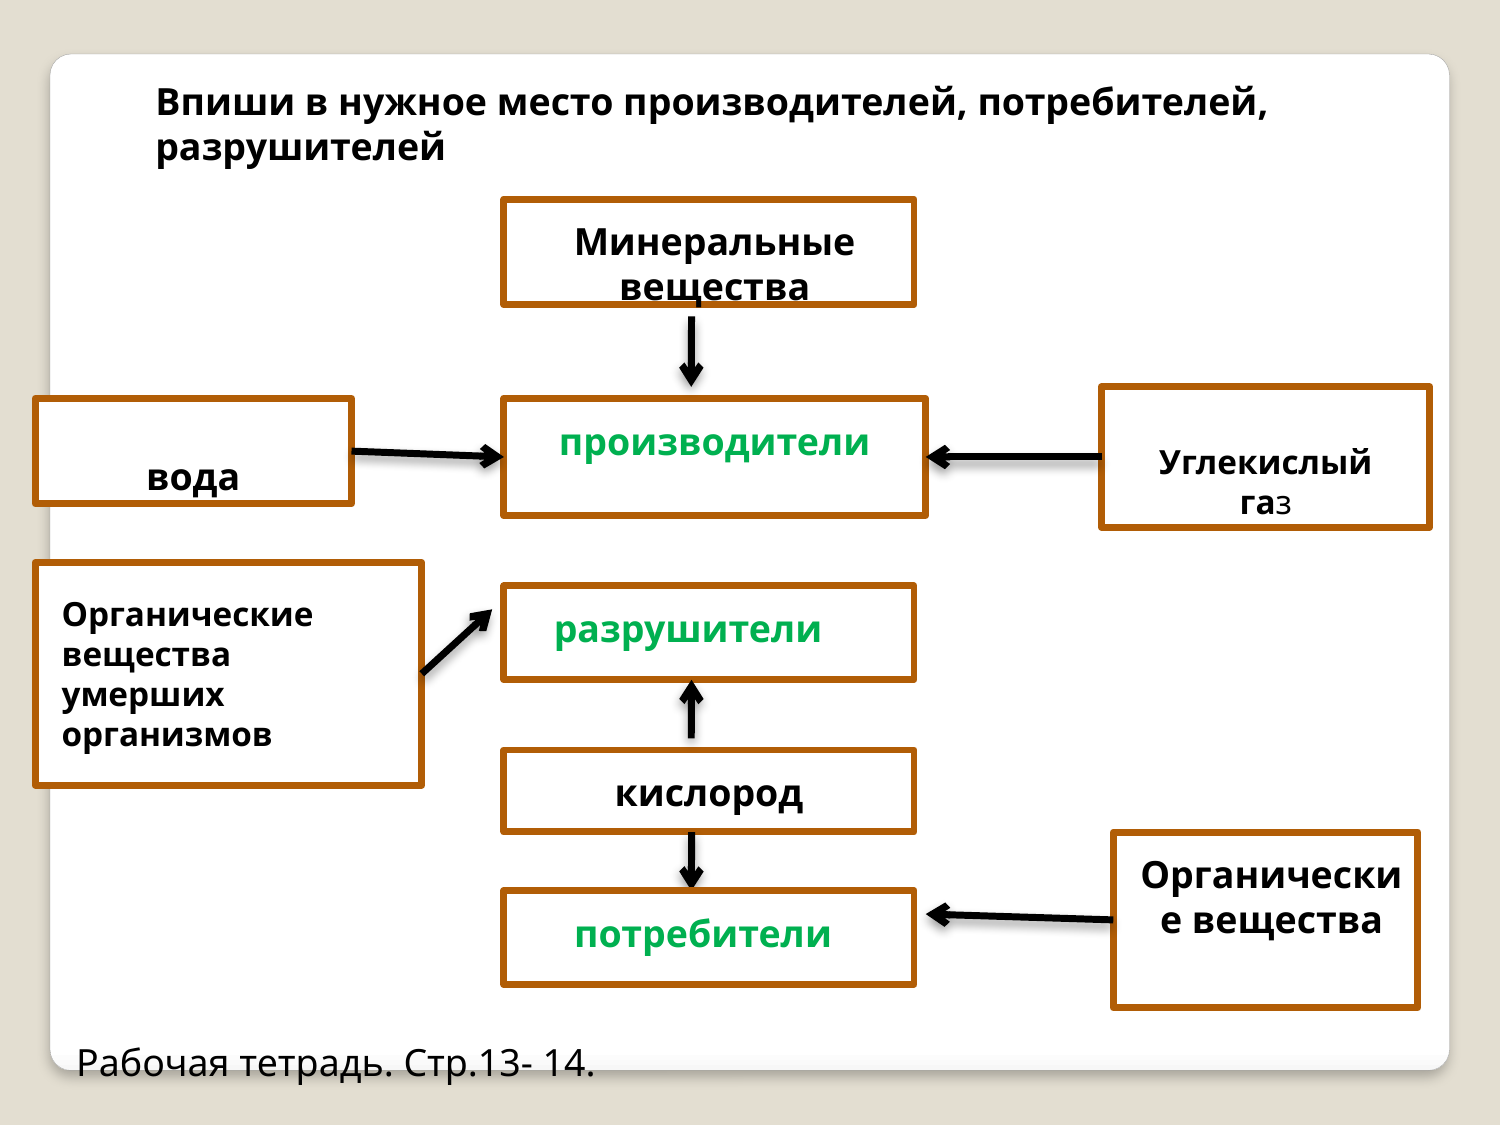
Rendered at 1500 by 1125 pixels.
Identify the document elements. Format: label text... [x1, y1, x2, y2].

text_box [500, 196, 917, 308]
text_box Углекислый газ [1125, 433, 1407, 529]
text_box кислород [562, 761, 856, 822]
text_box потребители [500, 887, 917, 988]
text_box [500, 395, 929, 454]
text_box потребители [515, 902, 891, 963]
text_box [500, 470, 929, 519]
text_box [500, 747, 917, 835]
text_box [925, 913, 1114, 921]
text_box Органические вещества [1125, 843, 1418, 949]
text_box разрушители [538, 597, 914, 658]
text_box Минеральные вещества [539, 210, 891, 316]
text_box [32, 559, 425, 789]
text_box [421, 609, 493, 675]
text_box Впиши в нужное место производителей, потребителей, разрушителей [140, 70, 1348, 175]
text_box вода [58, 445, 328, 505]
text_box Рабочая тетрадь. Стр.13- 14. [61, 1031, 611, 1091]
text_box производители [503, 410, 926, 470]
text_box [1110, 829, 1421, 1011]
text_box [1098, 383, 1433, 531]
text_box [351, 450, 505, 458]
text_box Органические вещества умерших организмов [46, 585, 399, 761]
text_box [32, 395, 355, 507]
text_box [500, 582, 917, 683]
